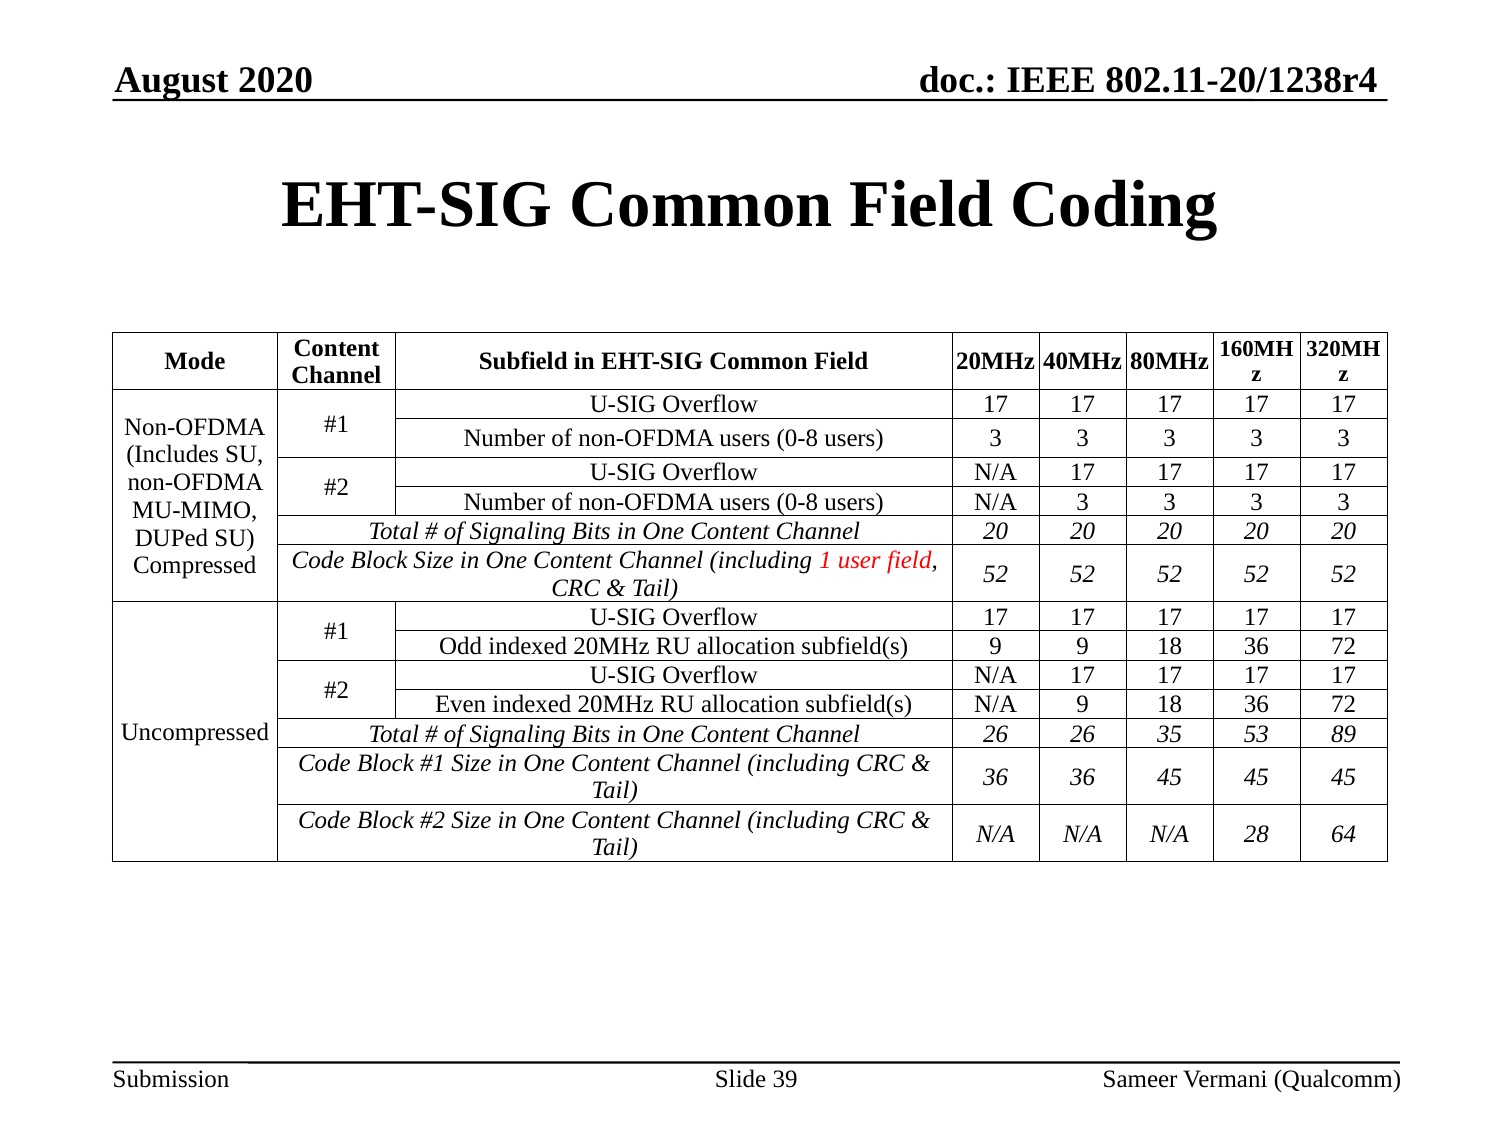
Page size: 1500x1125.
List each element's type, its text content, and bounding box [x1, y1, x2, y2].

table_cell 17 [1127, 390, 1213, 418]
table_cell 17 [953, 602, 1039, 630]
table_cell 89 [1301, 719, 1387, 747]
table_cell 72 [1301, 631, 1387, 660]
table_cell 3 [1127, 419, 1213, 457]
table_cell U-SIG Overflow [396, 458, 952, 486]
table_cell 20 [1214, 516, 1300, 544]
table_cell N/A [953, 690, 1039, 718]
table_cell 17 [1040, 390, 1126, 418]
table_cell 3 [1214, 487, 1300, 515]
table_header 40MHz [1040, 333, 1126, 389]
table_cell 3 [1040, 487, 1126, 515]
table_cell 3 [1301, 419, 1387, 457]
table_cell 36 [1214, 690, 1300, 718]
table_cell 17 [1214, 661, 1300, 689]
table_cell 45 [1127, 748, 1213, 804]
table_cell Number of non-OFDMA users (0-8 users) [396, 419, 952, 457]
table_cell 3 [1127, 487, 1213, 515]
table_cell #2 [278, 661, 395, 718]
table_cell Code Block Size in One Content Channel (including 1 user field, CRC & Tail) [278, 545, 952, 601]
table_cell 20 [953, 516, 1039, 544]
table_cell Total # of Signaling Bits in One Content Channel [278, 516, 952, 544]
table_cell 20 [1040, 516, 1126, 544]
table_cell 17 [1214, 458, 1300, 486]
table_cell 9 [1040, 631, 1126, 660]
table_cell U-SIG Overflow [396, 602, 952, 630]
table_cell 3 [953, 419, 1039, 457]
table_cell U-SIG Overflow [396, 390, 952, 418]
table_cell 52 [953, 545, 1039, 601]
slide_number Slide 39 [712, 1061, 800, 1093]
table_cell 26 [1040, 719, 1126, 747]
table_cell U-SIG Overflow [396, 661, 952, 689]
table_cell 9 [1040, 690, 1126, 718]
table_cell Uncompressed [113, 602, 277, 861]
table_cell 20 [1301, 516, 1387, 544]
table_cell 17 [1214, 390, 1300, 418]
table_cell N/A [953, 487, 1039, 515]
table_cell Code Block #1 Size in One Content Channel (including CRC & Tail) [278, 748, 952, 804]
table_header Subfield in EHT-SIG Common Field [396, 333, 952, 389]
table_cell 17 [1040, 661, 1126, 689]
table_cell 18 [1127, 631, 1213, 660]
table_cell 17 [1214, 602, 1300, 630]
table_cell N/A [953, 458, 1039, 486]
table_cell 36 [953, 748, 1039, 804]
table_cell 52 [1214, 545, 1300, 601]
table_cell Even indexed 20MHz RU allocation subfield(s) [396, 690, 952, 718]
table_cell 20 [1127, 516, 1213, 544]
table_cell 17 [1301, 661, 1387, 689]
table_cell 17 [953, 390, 1039, 418]
table_cell 17 [1301, 602, 1387, 630]
table_cell Odd indexed 20MHz RU allocation subfield(s) [396, 631, 952, 660]
table_cell 17 [1127, 661, 1213, 689]
table_header 80MHz [1127, 333, 1213, 389]
table_header 320MHz [1301, 333, 1387, 389]
table_cell Number of non-OFDMA users (0-8 users) [396, 487, 952, 515]
table_cell Non-OFDMA (Includes SU, non-OFDMA MU-MIMO, DUPed SU) Compressed [113, 390, 277, 601]
table_cell 3 [1214, 419, 1300, 457]
table_cell 9 [953, 631, 1039, 660]
table_cell 17 [1040, 602, 1126, 630]
table_cell 45 [1301, 748, 1387, 804]
table_cell 28 [1214, 805, 1300, 861]
table_cell 17 [1127, 458, 1213, 486]
table_cell Total # of Signaling Bits in One Content Channel [278, 719, 952, 747]
table_cell #1 [278, 390, 395, 457]
table_cell Code Block #2 Size in One Content Channel (including CRC & Tail) [278, 805, 952, 861]
table_header 160MHz [1214, 333, 1300, 389]
table_cell N/A [953, 805, 1039, 861]
table_cell 36 [1214, 631, 1300, 660]
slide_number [114, 54, 354, 101]
title EHT-SIG Common Field Coding [112, 112, 1388, 288]
table_cell 26 [953, 719, 1039, 747]
table_cell 18 [1127, 690, 1213, 718]
table_cell 17 [1301, 458, 1387, 486]
table_cell 17 [1040, 458, 1126, 486]
table_cell N/A [1040, 805, 1126, 861]
table_cell 64 [1301, 805, 1387, 861]
table_cell 3 [1040, 419, 1126, 457]
table_cell N/A [1127, 805, 1213, 861]
table_cell 52 [1127, 545, 1213, 601]
table_cell 45 [1214, 748, 1300, 804]
table_cell 52 [1040, 545, 1126, 601]
table_cell N/A [953, 661, 1039, 689]
table_cell 36 [1040, 748, 1126, 804]
table_cell 72 [1301, 690, 1387, 718]
table_cell 35 [1127, 719, 1213, 747]
table_header Mode [113, 333, 277, 389]
table_header Content Channel [278, 333, 395, 389]
table_cell 3 [1301, 487, 1387, 515]
table_cell 52 [1301, 545, 1387, 601]
table_header 20MHz [953, 333, 1039, 389]
table_cell #2 [278, 458, 395, 515]
table_cell #1 [278, 602, 395, 660]
table_cell 17 [1301, 390, 1387, 418]
footer Sameer Vermani (Qualcomm) [1062, 1061, 1402, 1093]
table_cell 17 [1127, 602, 1213, 630]
table_cell 53 [1214, 719, 1300, 747]
